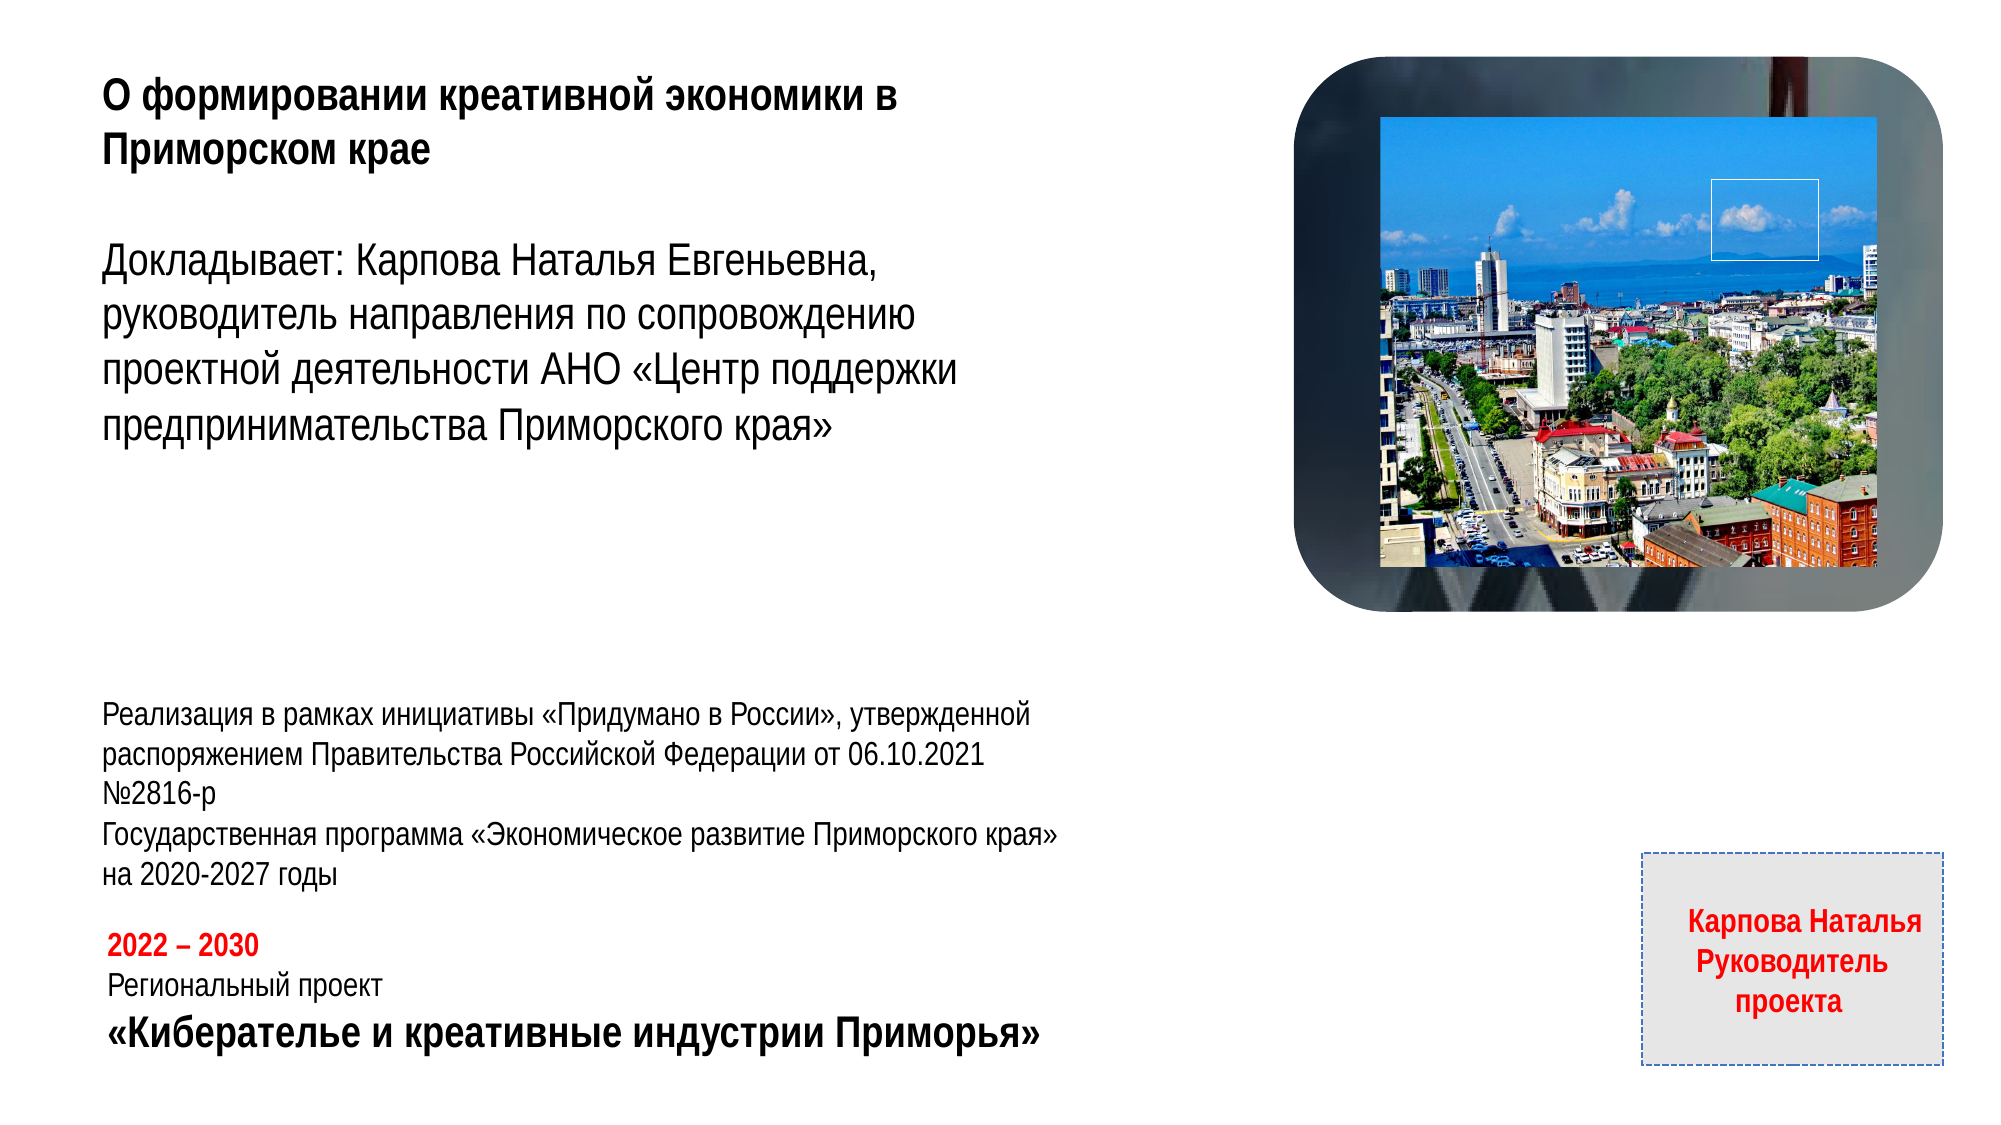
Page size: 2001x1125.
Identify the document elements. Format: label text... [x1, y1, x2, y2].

text_box Реализация в рамках инициативы «Придумано в России», утвержденной распоряжением Правительства Российской Федерации от 06.10.2021 №2816-р Государственная программа «Экономическое развитие Приморского края» на 2020-2027 годы [87, 684, 1088, 899]
text_box 2022 – 2030 Региональный проект «Киберателье и креативные индустрии Приморья» [87, 903, 1355, 1052]
text_box Карпова Наталья Руководитель проекта [1641, 852, 1944, 1066]
text_box О формировании креативной экономики в Приморском крае Докладывает: Карпова Наталья Евгеньевна, руководитель направления по сопровождению проектной деятельности АНО «Центр поддержки предпринимательства Приморского края» [87, 56, 1088, 457]
picture [1293, 56, 1943, 612]
